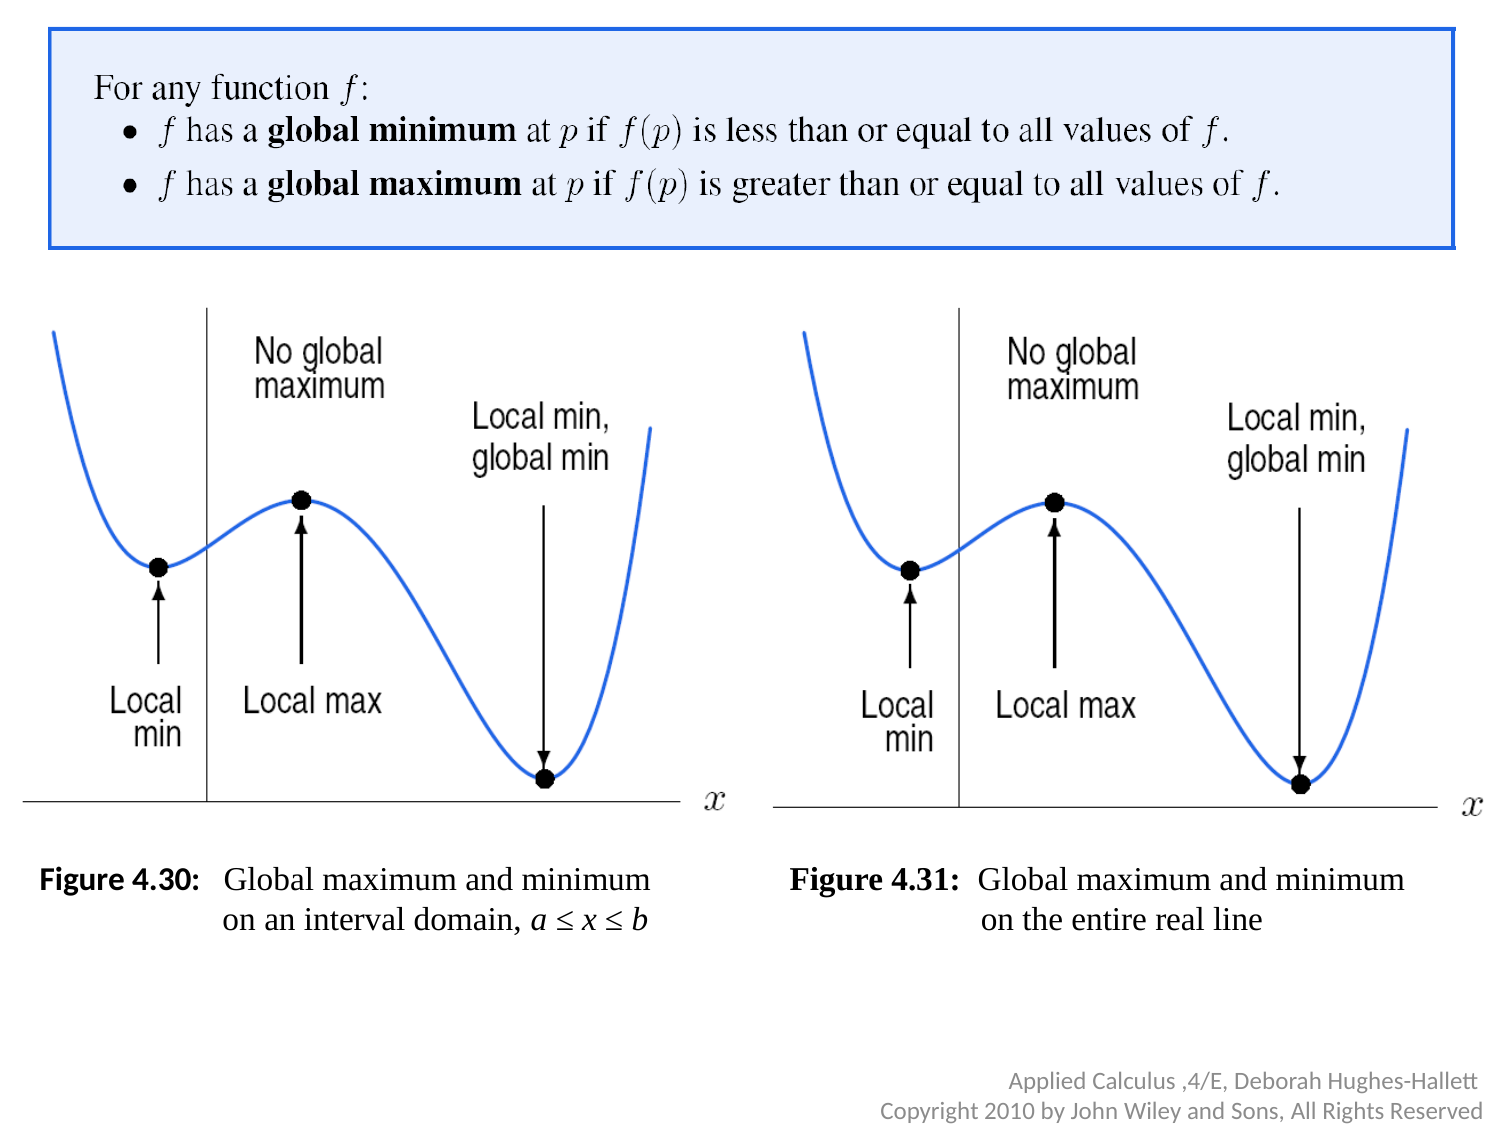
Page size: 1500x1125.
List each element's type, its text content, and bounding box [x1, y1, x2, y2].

text_box Figure 4.30: Global maximum and minimum on an interval domain, a ≤ x ≤ b [24, 849, 700, 945]
picture [749, 293, 1500, 838]
picture [0, 293, 742, 832]
footer Applied Calculus ,4/E, Deborah Hughes-Hallett Copyright 2010 by John Wiley and Sons, All Rights Reserved [725, 1065, 1500, 1125]
text_box Figure 4.31: Global maximum and minimum on the entire real line [774, 849, 1450, 945]
picture [43, 24, 1457, 256]
